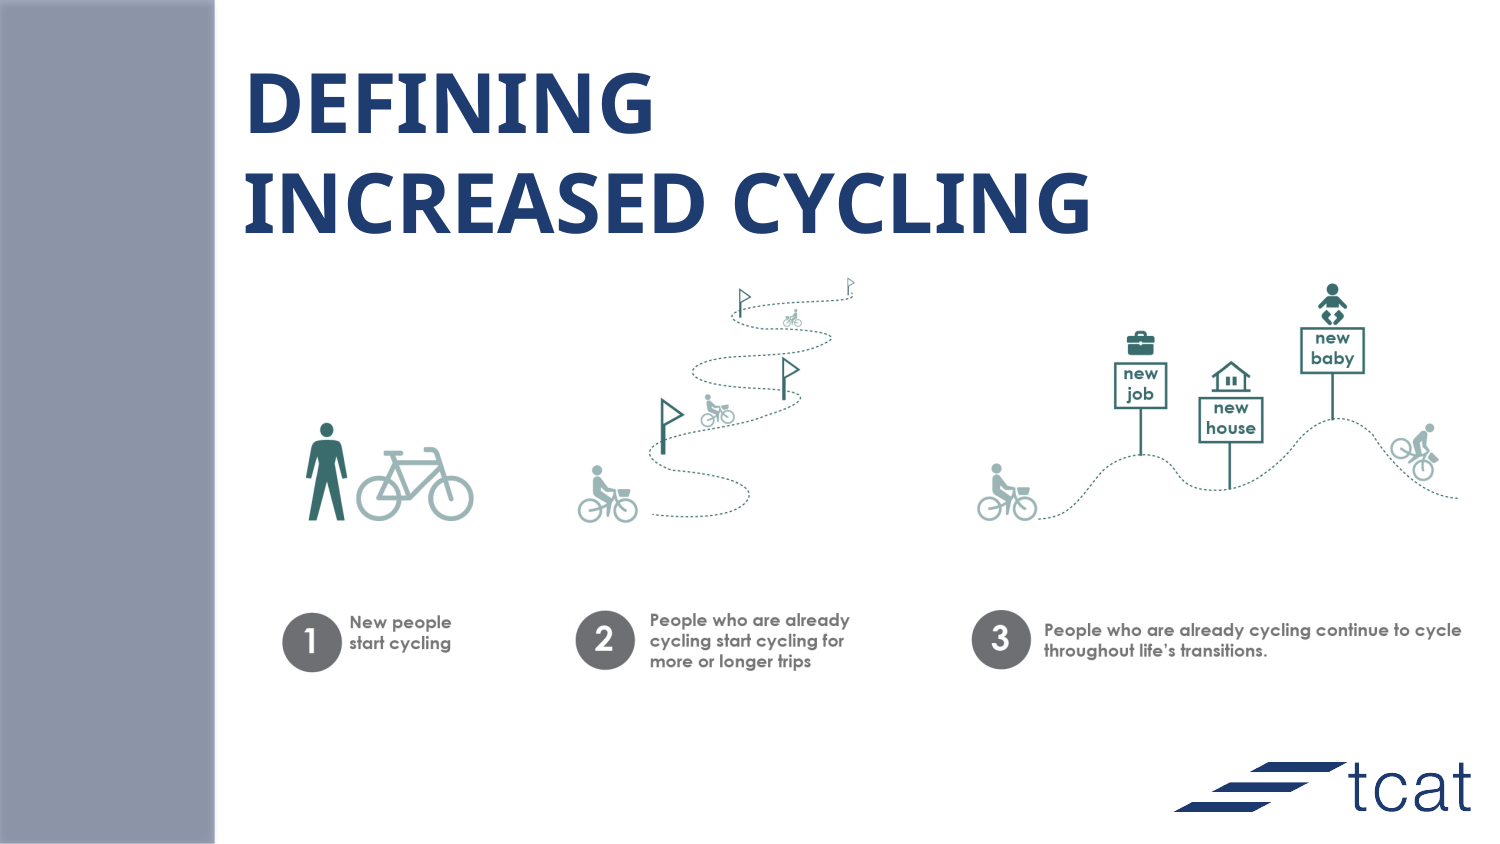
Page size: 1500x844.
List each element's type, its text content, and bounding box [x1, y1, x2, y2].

picture [260, 393, 486, 689]
picture [1173, 762, 1471, 812]
title Defining Increased Cycling [228, 42, 1500, 210]
picture [568, 261, 876, 704]
picture [965, 258, 1472, 692]
